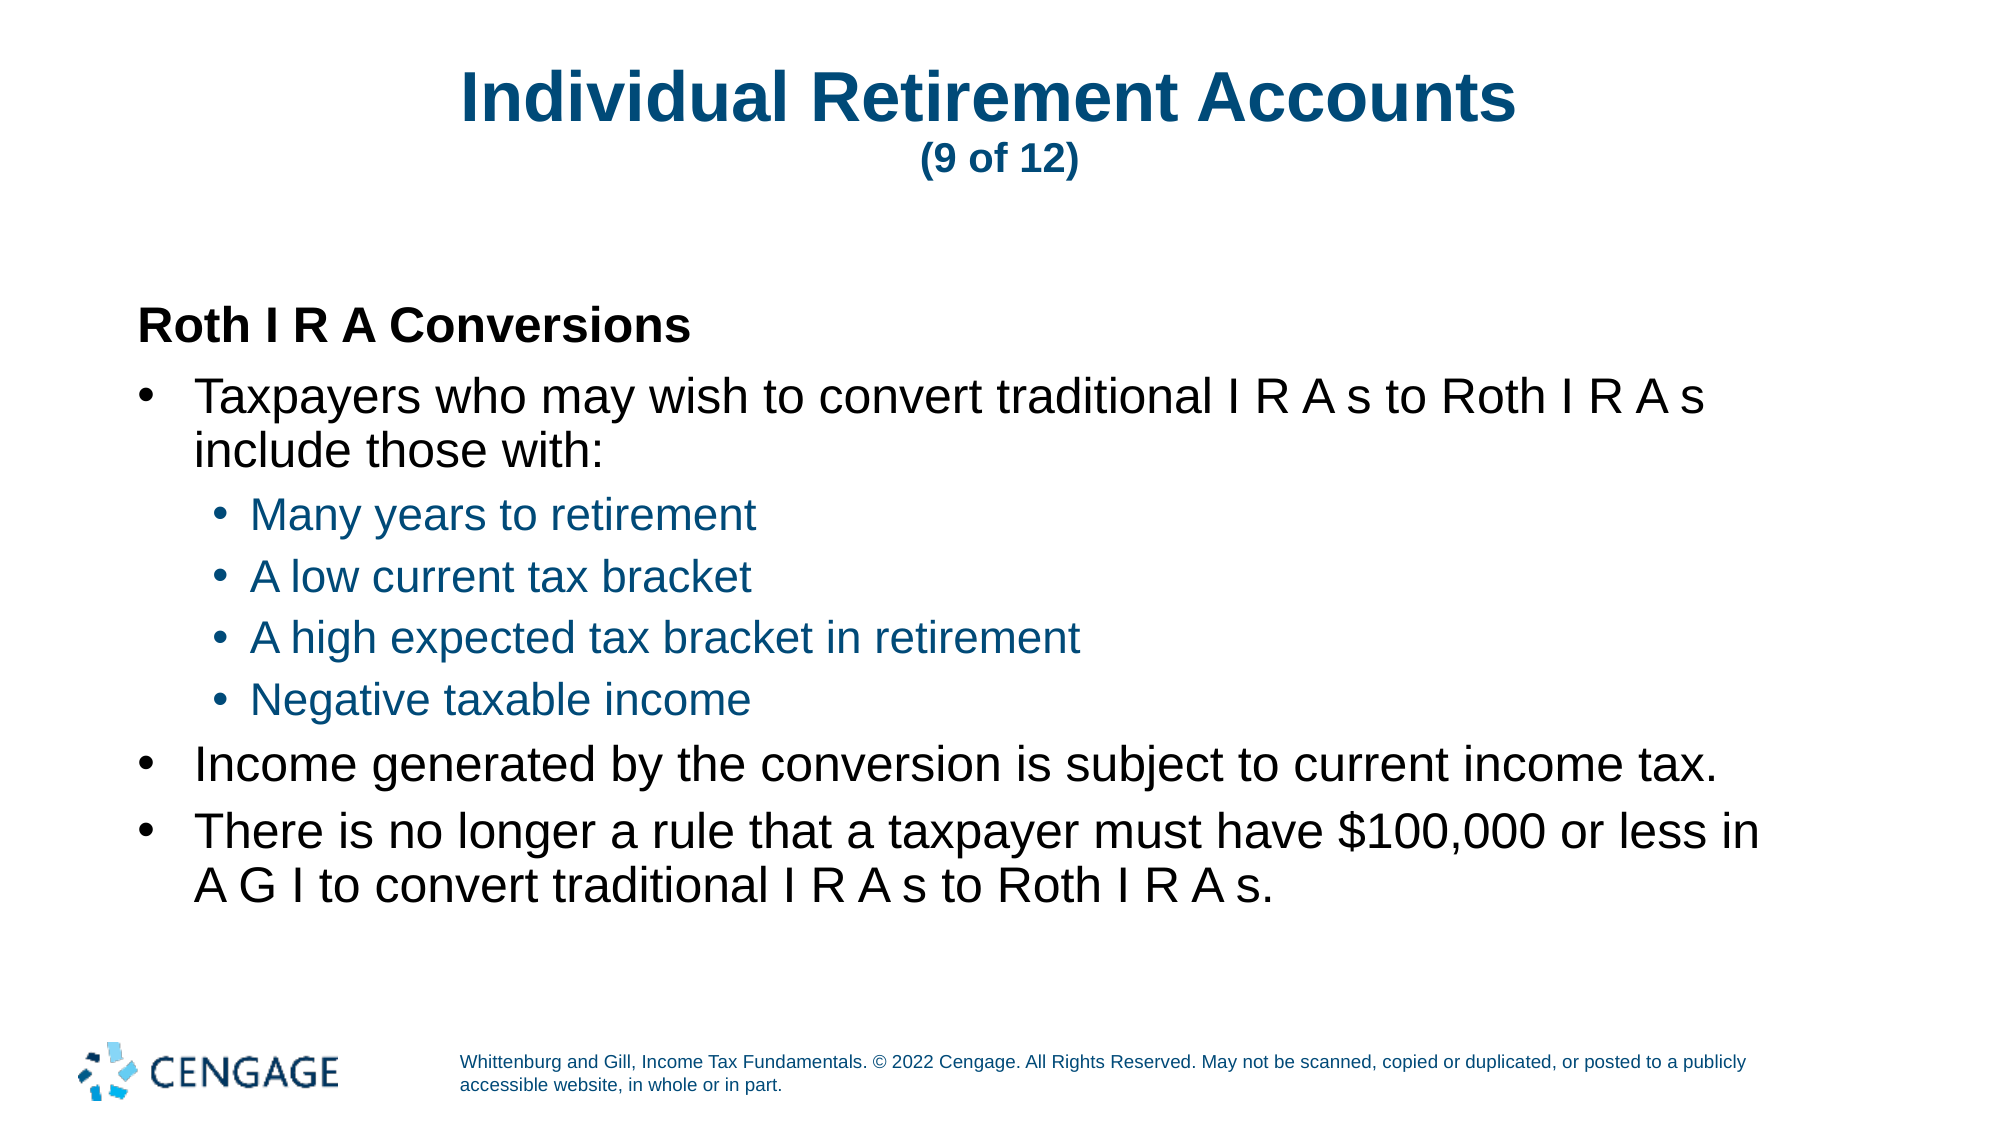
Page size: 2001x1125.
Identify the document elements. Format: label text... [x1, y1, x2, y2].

picture [78, 1042, 338, 1101]
list Roth I R A Conversions Taxpayers who may wish to convert traditional I R A s to Roth I R A s include those with: Many years to retirement A low current tax bracket A high expected tax bracket in retirement Negative taxable income Income generated by the conversion is subject to current income tax. There is no longer a rule that a taxpayer must have $100,000 or less in A G I to convert traditional I R A s to Roth I R A s. [137, 299, 1863, 1014]
title Individual Retirement Accounts (9 of 12) [137, 59, 1863, 171]
